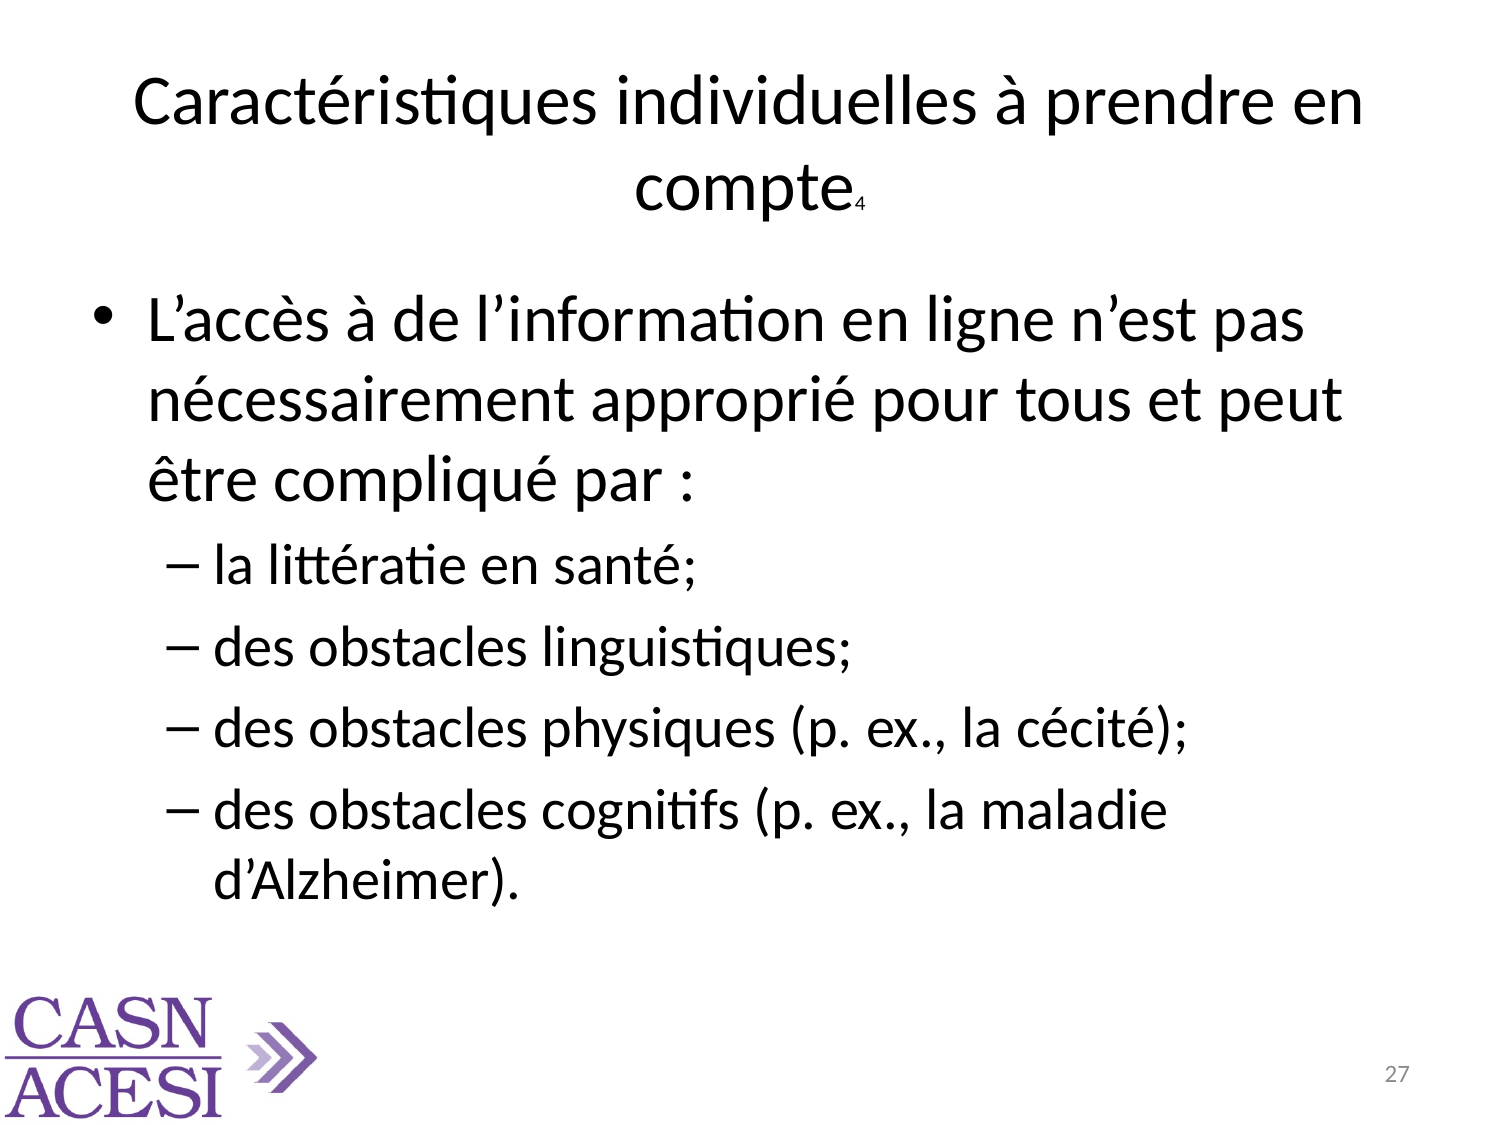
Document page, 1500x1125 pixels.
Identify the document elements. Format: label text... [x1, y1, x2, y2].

list L’accès à de l’information en ligne n’est pas nécessairement approprié pour tous et peut être compliqué par : la littératie en santé; des obstacles linguistiques; des obstacles physiques (p. ex., la cécité); des obstacles cognitifs (p. ex., la maladie d’Alzheimer). [76, 267, 1427, 1083]
picture [0, 993, 325, 1125]
title Caractéristiques individuelles à prendre en compte4 [75, 45, 1425, 233]
slide_number 27 [1074, 1042, 1425, 1103]
